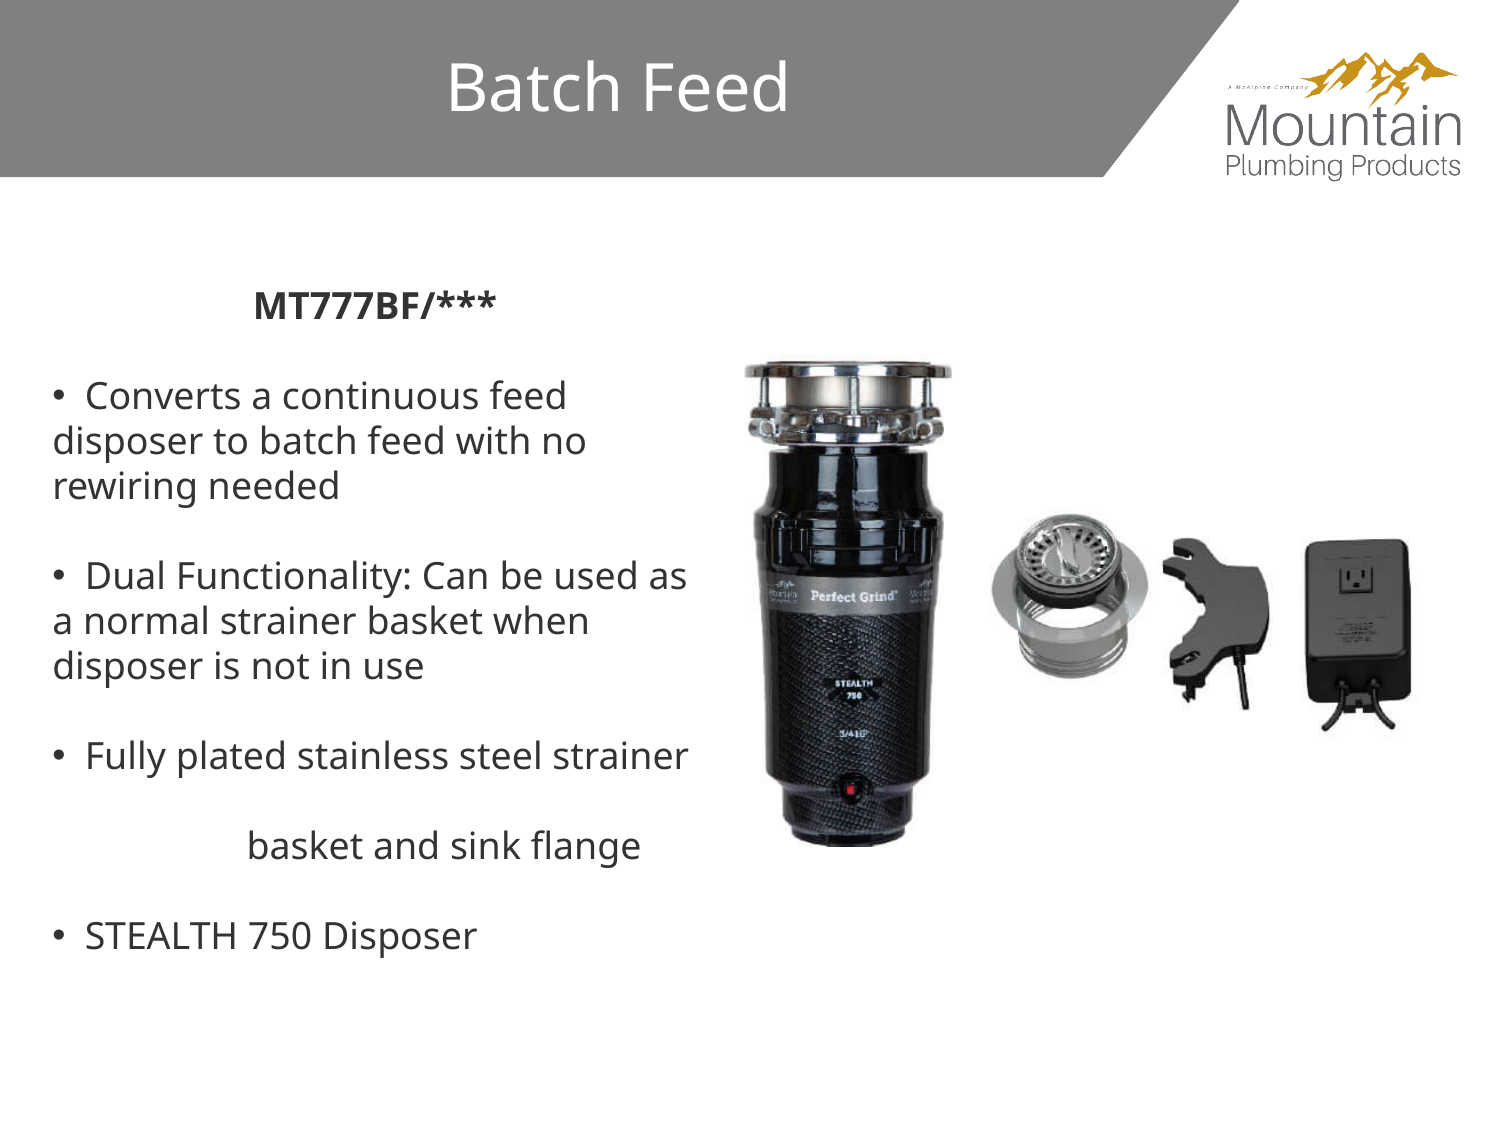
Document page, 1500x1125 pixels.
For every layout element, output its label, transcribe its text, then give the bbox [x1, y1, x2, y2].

picture [744, 354, 1420, 848]
picture [1212, 37, 1475, 196]
text_box MT777BF/*** Converts a continuous feed disposer to batch feed with no rewiring needed Dual Functionality: Can be used as a normal strainer basket when disposer is not in use Fully plated stainless steel strainer basket and sink flange STEALTH 750 Disposer [37, 274, 713, 965]
text_box Batch Feed [0, 37, 1238, 133]
